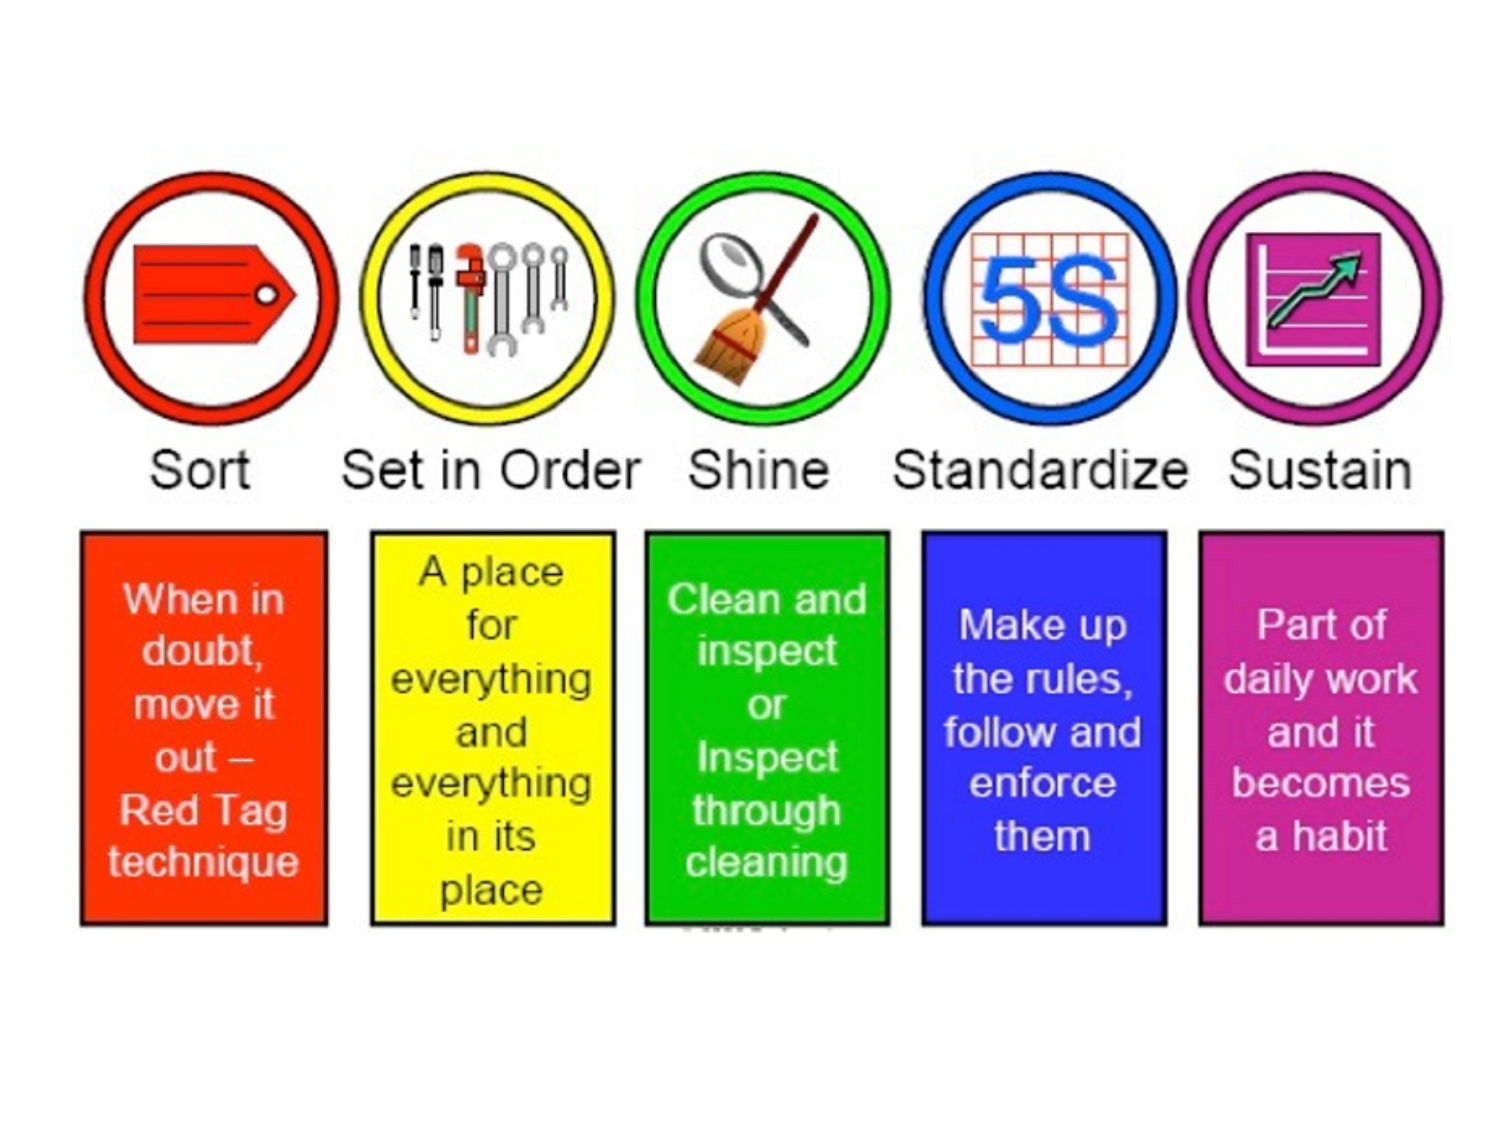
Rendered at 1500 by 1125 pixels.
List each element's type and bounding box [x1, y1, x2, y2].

picture [0, 129, 1499, 946]
